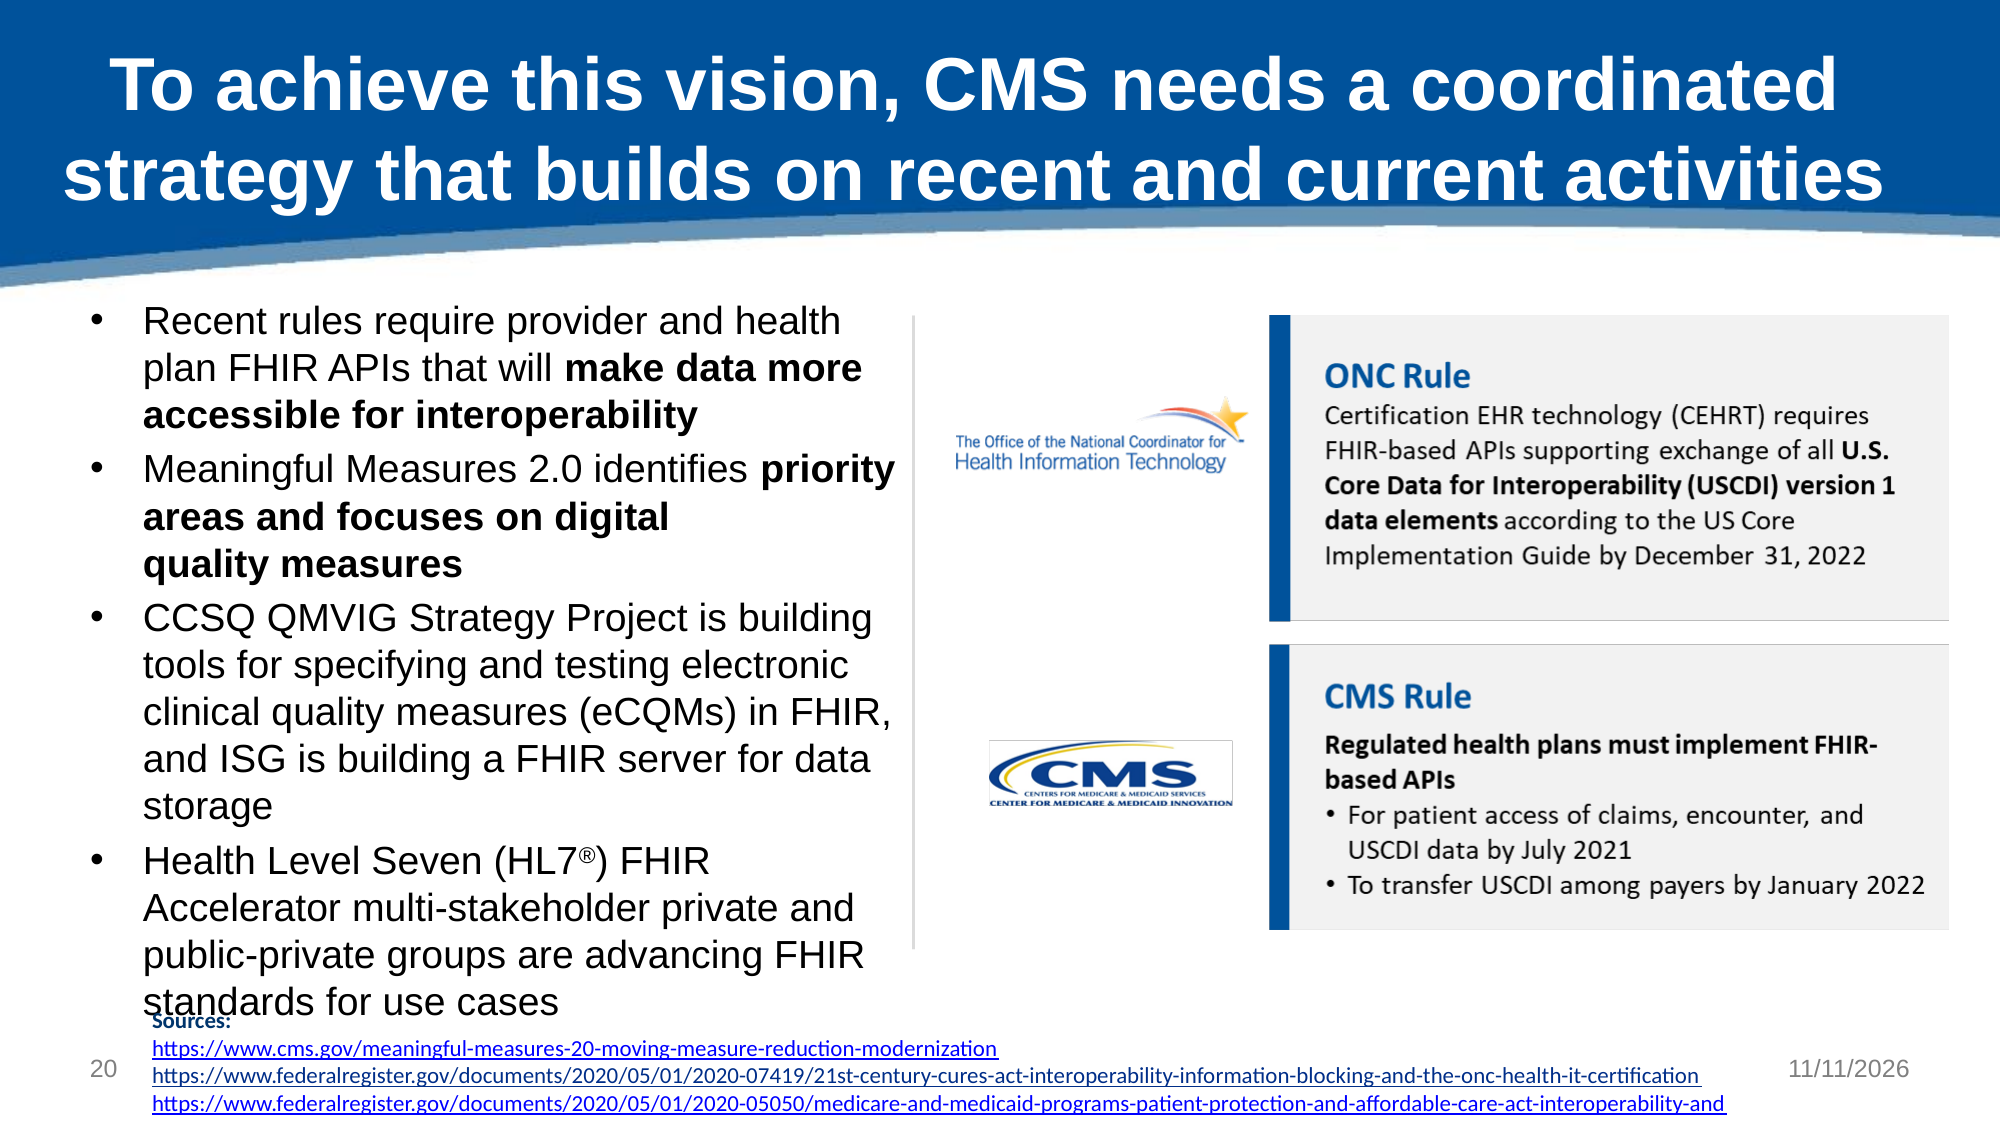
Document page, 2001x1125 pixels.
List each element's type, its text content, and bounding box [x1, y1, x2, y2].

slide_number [1674, 1037, 1925, 1098]
slide_number 19 [75, 1037, 300, 1098]
picture [912, 314, 1950, 951]
list Recent rules require provider and health plan FHIR APIs that will make data more accessible for interoperability Meaningful Measures 2.0 identifies priority areas and focuses on digital quality measures CCSQ QMVIG Strategy Project is building tools for specifying and testing electronic clinical quality measures (eCQMs) in FHIR, and ISG is building a FHIR server for data storage Health Level Seven (HL7®) FHIR Accelerator multi-stakeholder private and public-private groups are advancing FHIR standards for use cases [75, 287, 913, 1037]
title To achieve this vision, CMS needs a coordinated strategy that builds on recent and current activities [24, 12, 1925, 238]
text_box Sources: https://www.cms.gov/meaningful-measures-20-moving-measure-reduction-modernization https://www.federalregister.gov/documents/2020/05/01/2020-07419/21st-century-cures-act-interoperability-information-blocking-and-the-onc-health-it-certification https://www.federalregister.gov/documents/2020/05/01/2020-05050/medicare-and-medicaid-programs-patient-protection-and-affordable-care-act-interoperability-and [137, 998, 1930, 1124]
picture [0, 0, 2000, 309]
